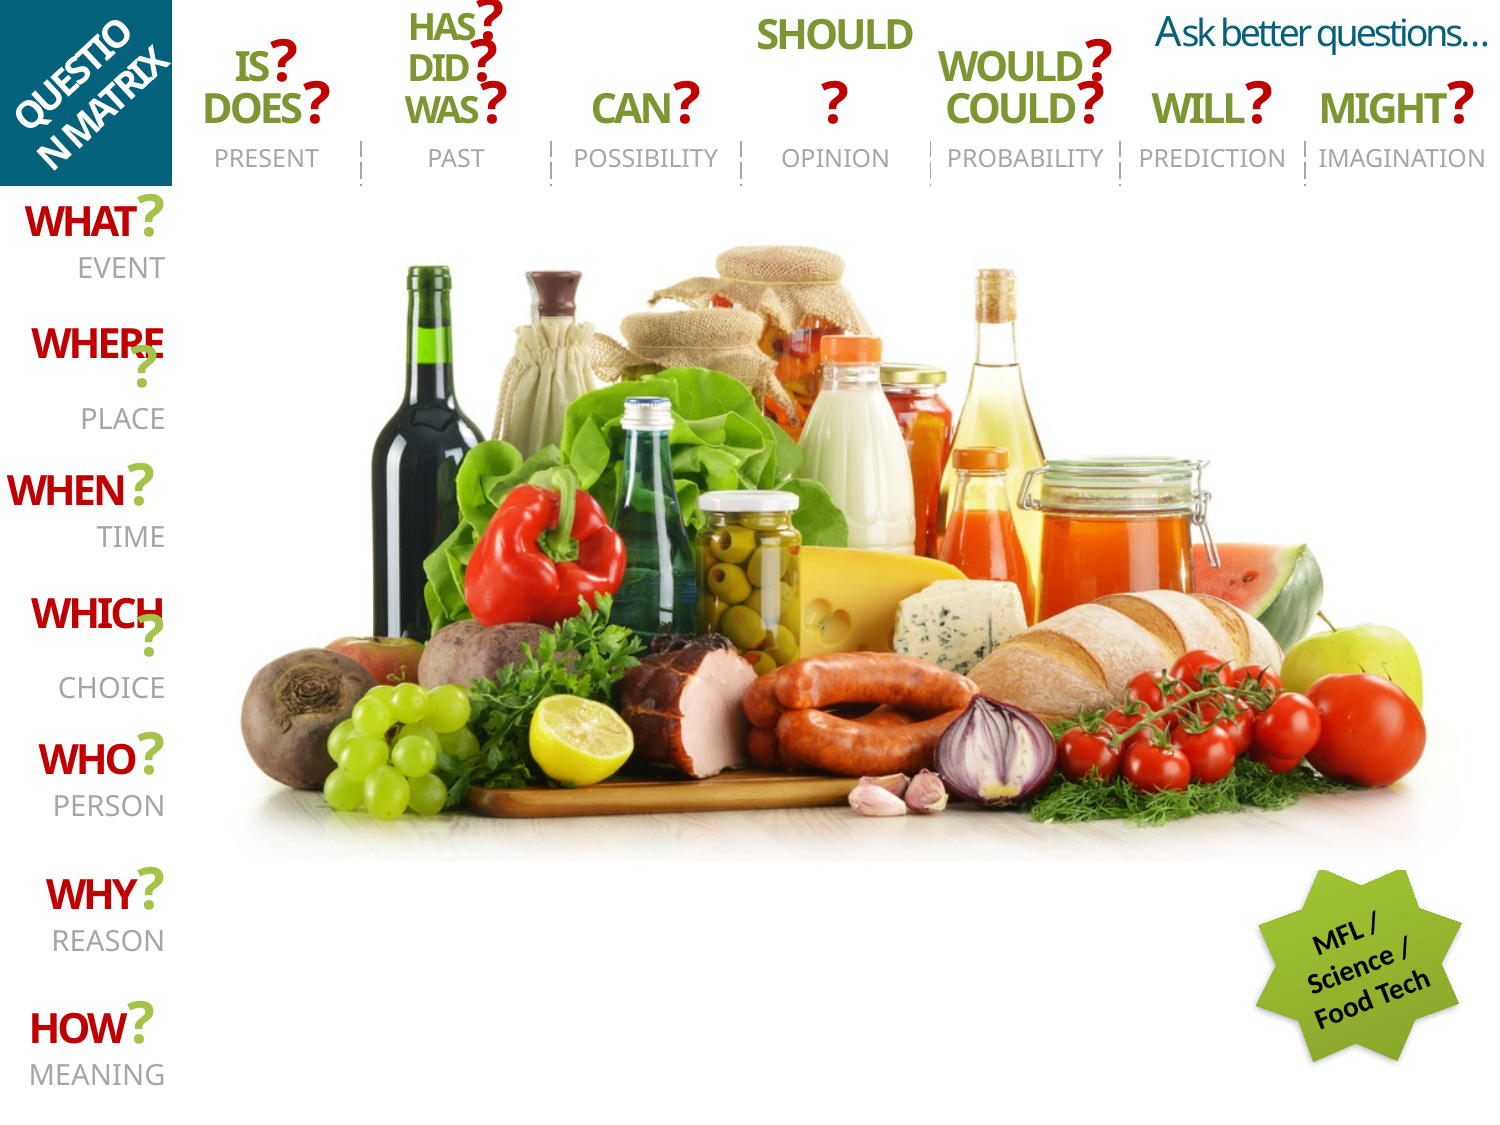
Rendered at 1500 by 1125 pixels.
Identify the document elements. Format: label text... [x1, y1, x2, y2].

picture [218, 231, 1460, 870]
text_box MFL / Science / Food Tech [1256, 878, 1462, 1062]
